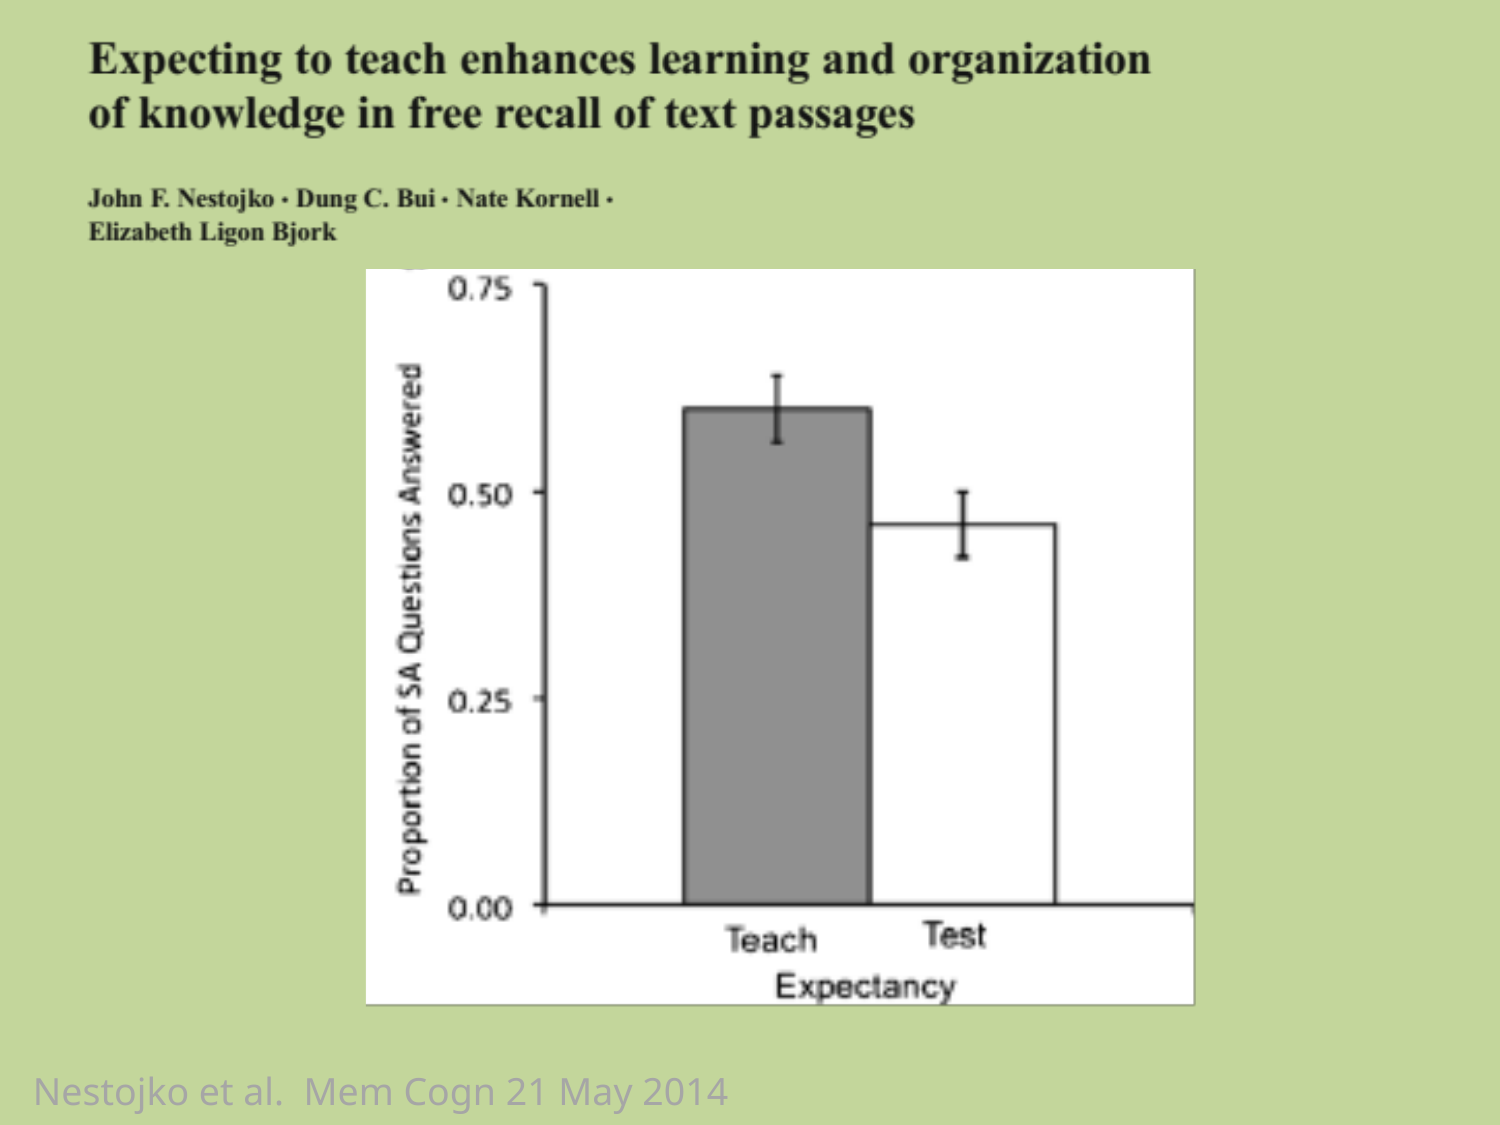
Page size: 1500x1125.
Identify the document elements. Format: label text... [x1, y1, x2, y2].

text_box Nestojko et al. Mem Cogn 21 May 2014 [18, 1060, 744, 1121]
picture [57, 0, 1268, 1013]
